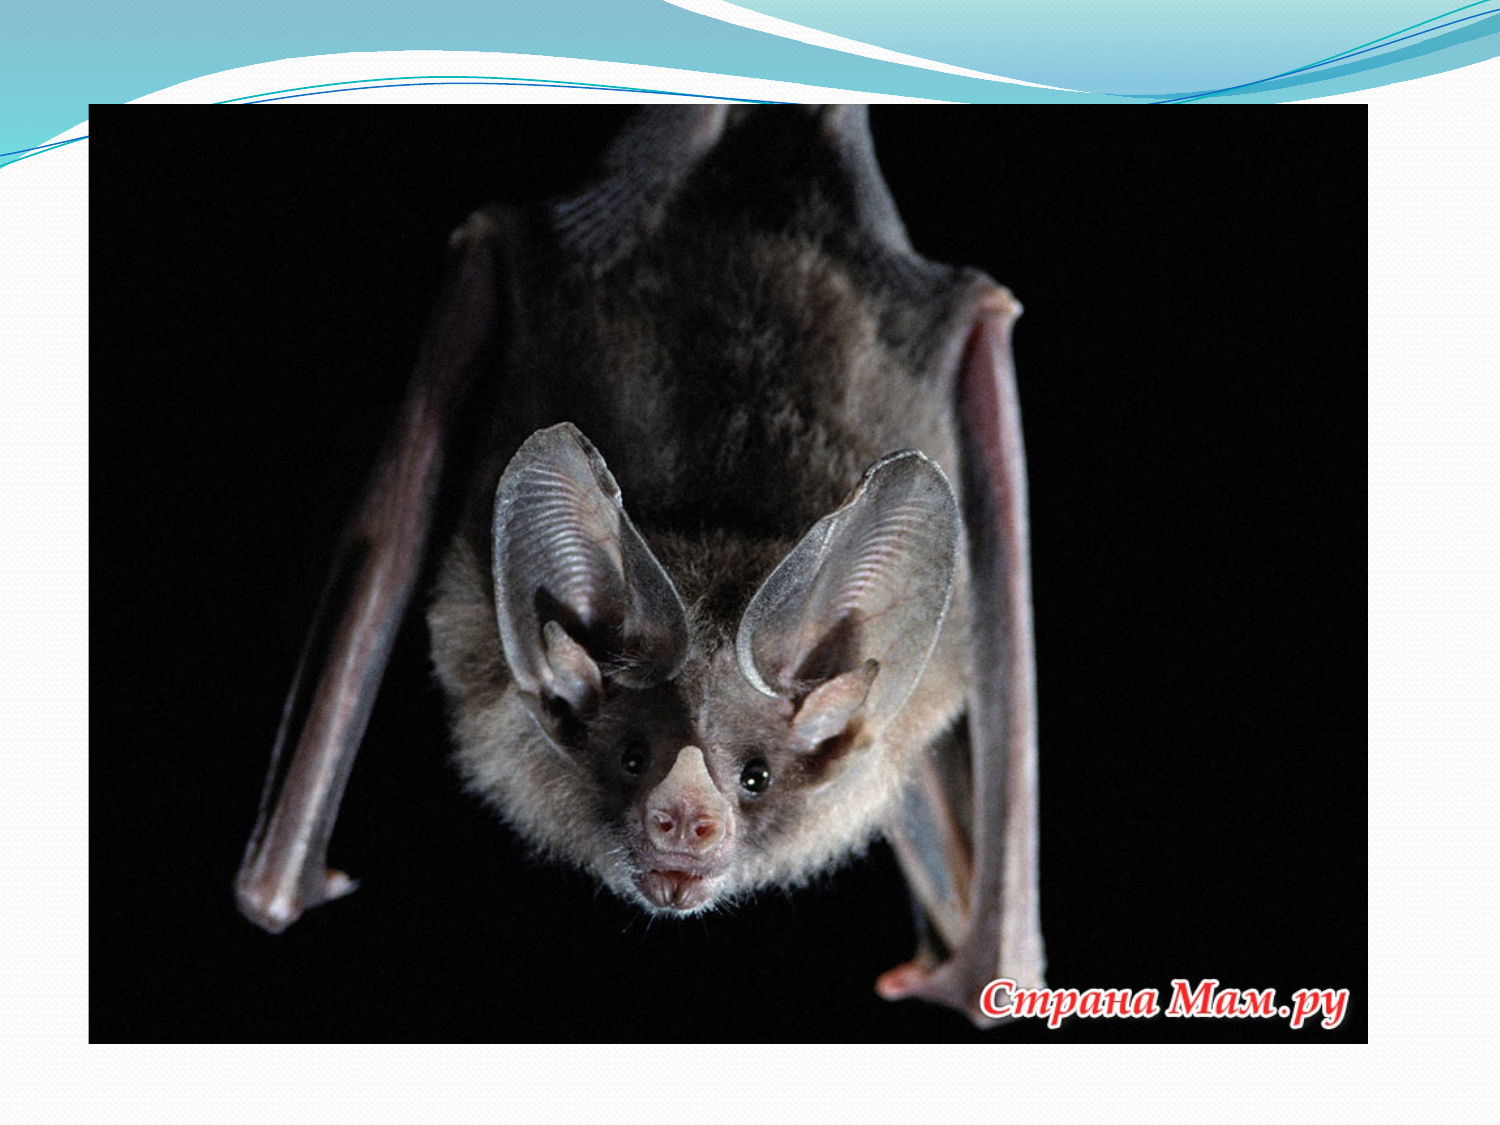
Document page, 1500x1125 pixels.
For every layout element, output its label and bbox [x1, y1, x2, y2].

picture [88, 66, 1424, 1083]
